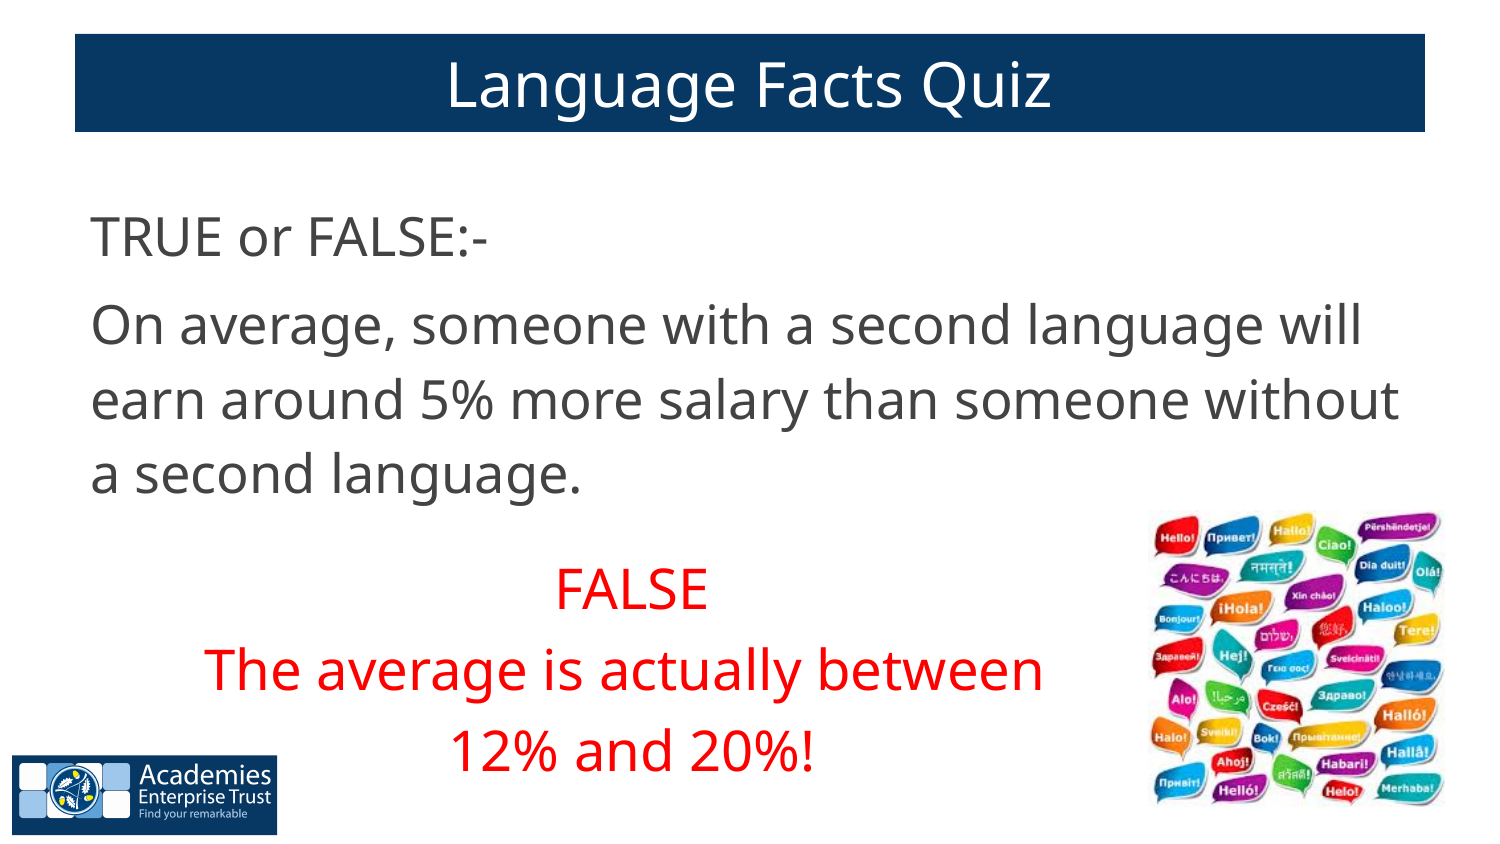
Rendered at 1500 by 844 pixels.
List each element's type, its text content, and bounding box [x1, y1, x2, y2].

picture [1148, 509, 1447, 808]
title Language Facts Quiz [75, 33, 1425, 132]
list TRUE or FALSE:- On average, someone with a second language will earn around 5% more salary than someone without a second language. [75, 132, 1425, 538]
text_box FALSE The average is actually between 12% and 20%! [12, 538, 1252, 833]
